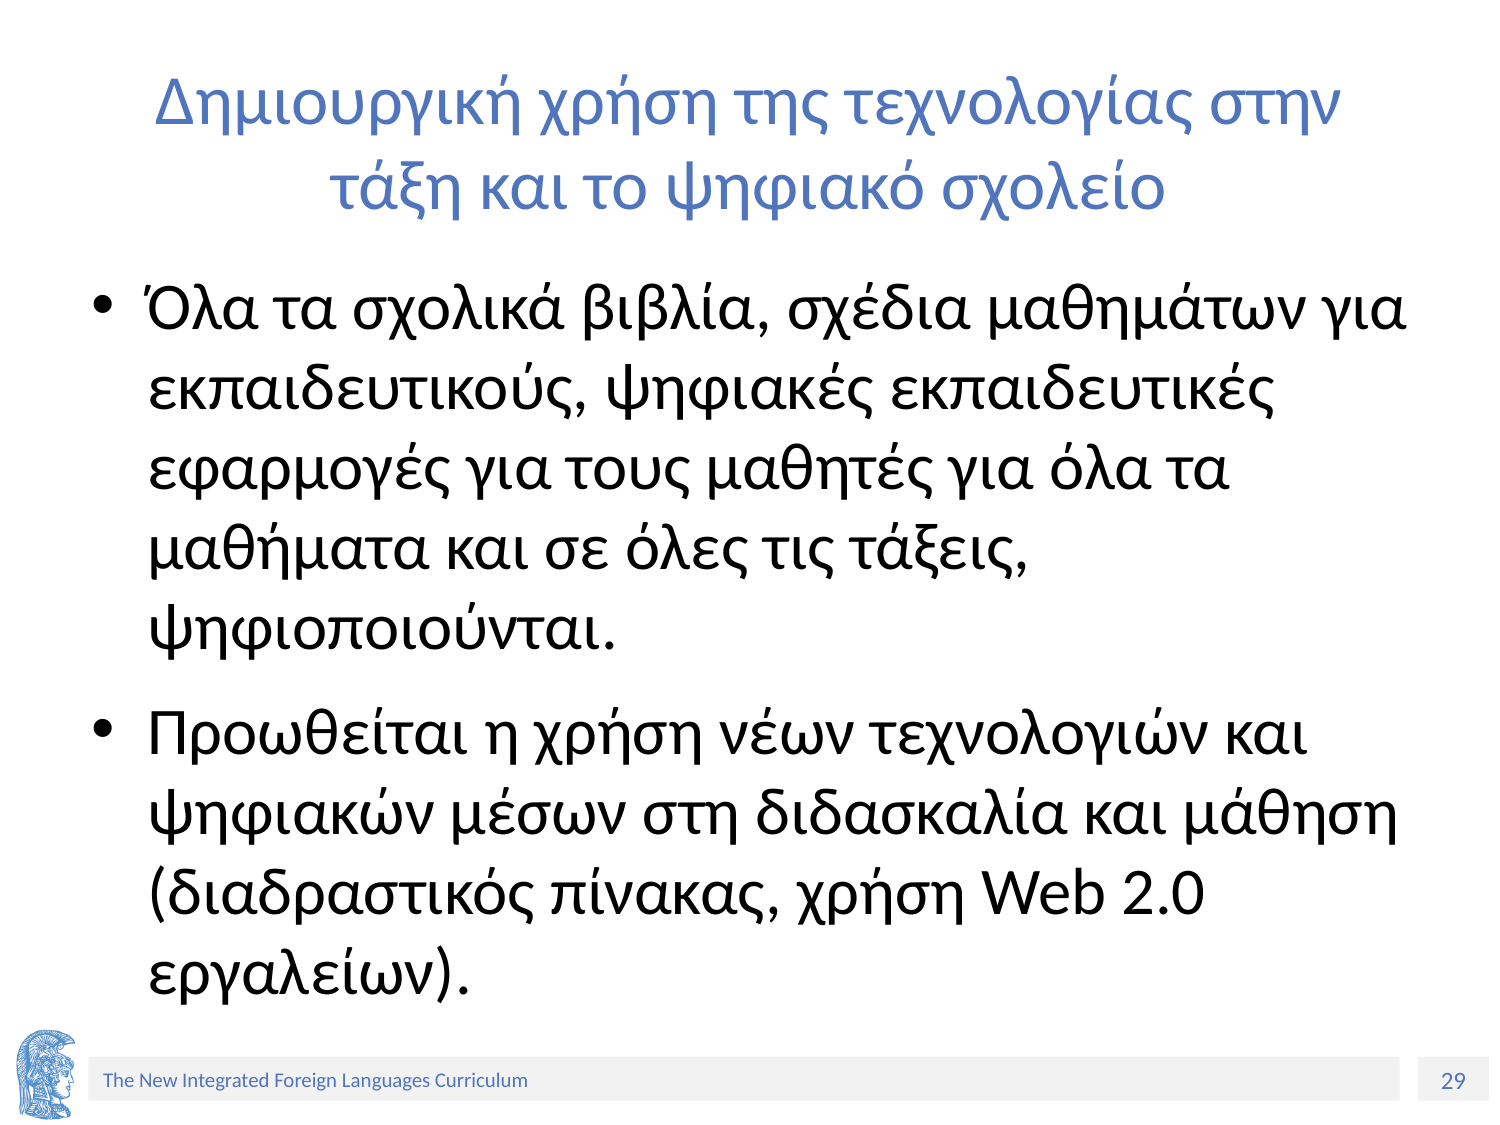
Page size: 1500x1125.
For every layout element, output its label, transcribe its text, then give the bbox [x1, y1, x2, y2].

list Όλα τα σχολικά βιβλία, σχέδια μαθημάτων για εκπαιδευτικούς, ψηφιακές εκπαιδευτικές εφαρμογές για τους μαθητές για όλα τα μαθήματα και σε όλες τις τάξεις, ψηφιοποιούνται. Προωθείται η χρήση νέων τεχνολογιών και ψηφιακών μέσων στη διδασκαλία και μάθηση (διαδραστικός πίνακας, χρήση Web 2.0 εργαλείων). [76, 255, 1427, 998]
picture [9, 1026, 81, 1120]
title Δημιουργική χρήση της τεχνολογίας στην τάξη και το ψηφιακό σχολείο [75, 45, 1425, 233]
